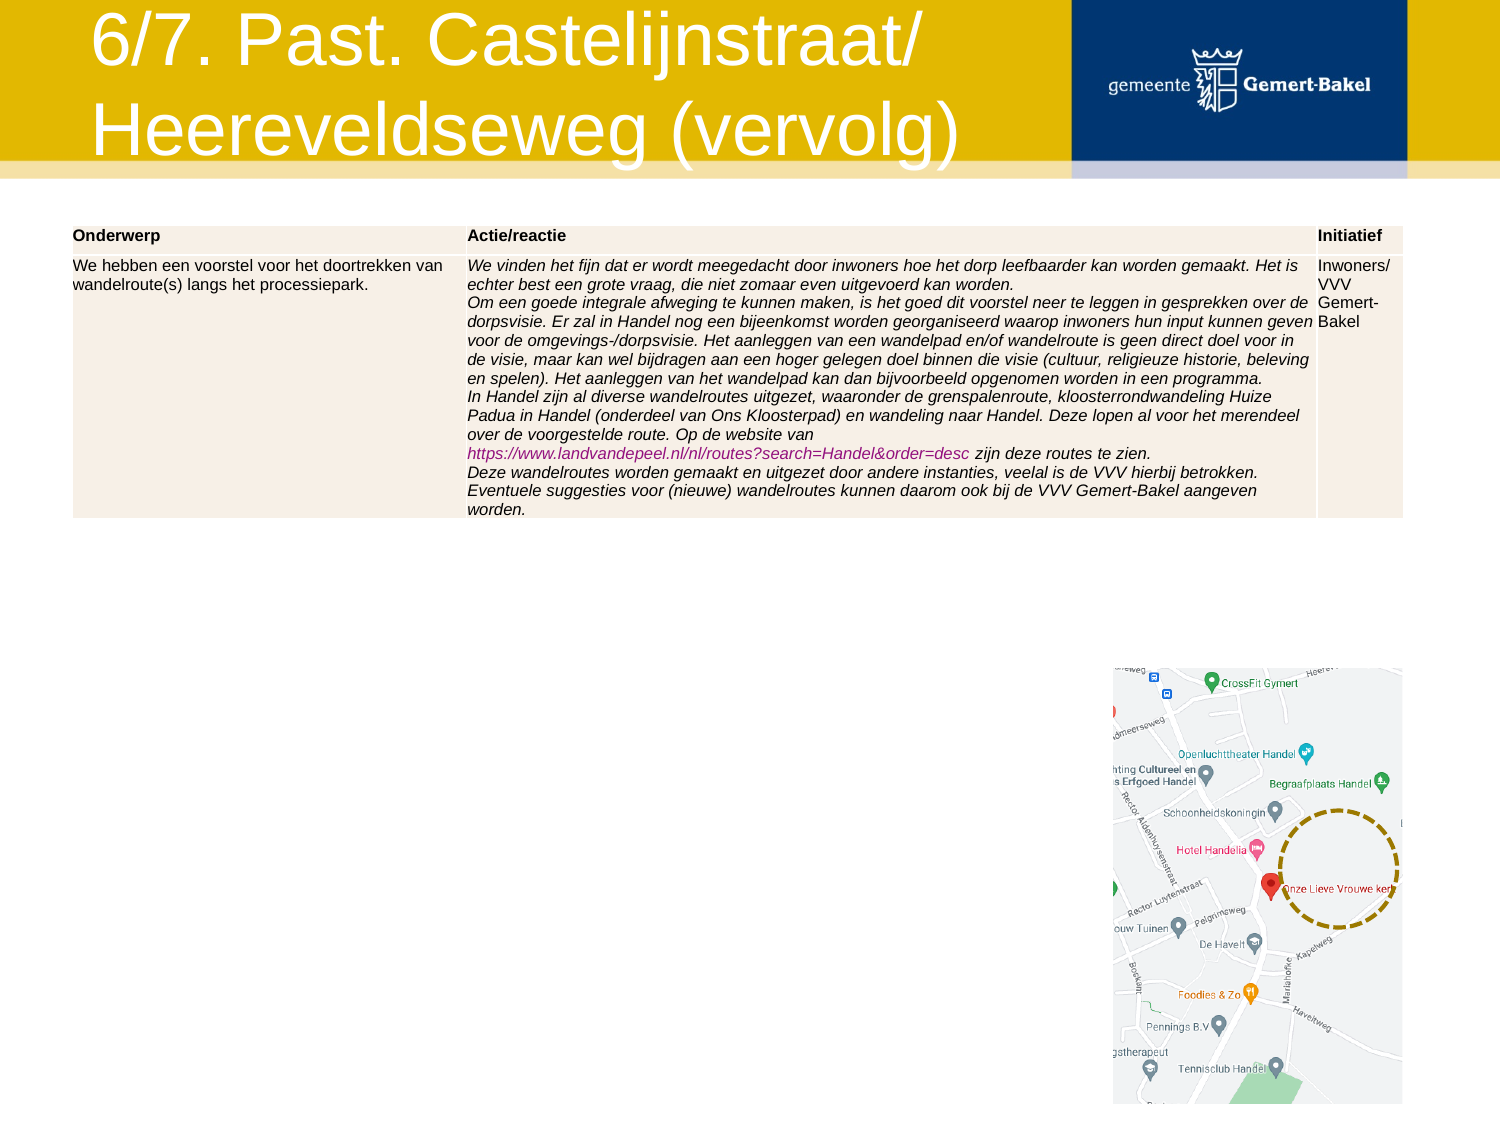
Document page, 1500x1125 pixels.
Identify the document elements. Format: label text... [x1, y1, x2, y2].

table_header Onderwerp [73, 226, 466, 254]
table_cell Inwoners/ VVV Gemert-Bakel [1318, 256, 1403, 518]
table_header Actie/reactie [467, 226, 1316, 254]
table_cell We vinden het fijn dat er wordt meegedacht door inwoners hoe het dorp leefbaarder kan worden gemaakt. Het is echter best een grote vraag, die niet zomaar even uitgevoerd kan worden. Om een goede integrale afweging te kunnen maken, is het goed dit voorstel neer te leggen in gesprekken over de dorpsvisie. Er zal in Handel nog een bijeenkomst worden georganiseerd waarop inwoners hun input kunnen geven voor de omgevings-/dorpsvisie. Het aanleggen van een wandelpad en/of wandelroute is geen direct doel voor in de visie, maar kan wel bijdragen aan een hoger gelegen doel binnen die visie (cultuur, religieuze historie, beleving en spelen). Het aanleggen van het wandelpad kan dan bijvoorbeeld opgenomen worden in een programma. In Handel zijn al diverse wandelroutes uitgezet, waaronder de grenspalenroute, kloosterrondwandeling Huize Padua in Handel (onderdeel van Ons Kloosterpad) en wandeling naar Handel. Deze lopen al voor het merendeel over de voorgestelde route. Op de website van https://www.landvandepeel.nl/nl/routes?search=Handel&order=desc zijn deze routes te zien. Deze wandelroutes worden gemaakt en uitgezet door andere instanties, veelal is de VVV hierbij betrokken. Eventuele suggesties voor (nieuwe) wandelroutes kunnen daarom ook bij de VVV Gemert-Bakel aangeven worden. [467, 256, 1316, 518]
title 6/7. Past. Castelijnstraat/ Heereveldseweg (vervolg) [75, 6, 999, 155]
table_header Initiatief [1318, 226, 1403, 254]
picture [1112, 668, 1403, 1104]
picture [0, 0, 1500, 179]
table_cell We hebben een voorstel voor het doortrekken van wandelroute(s) langs het processiepark. [73, 256, 466, 518]
